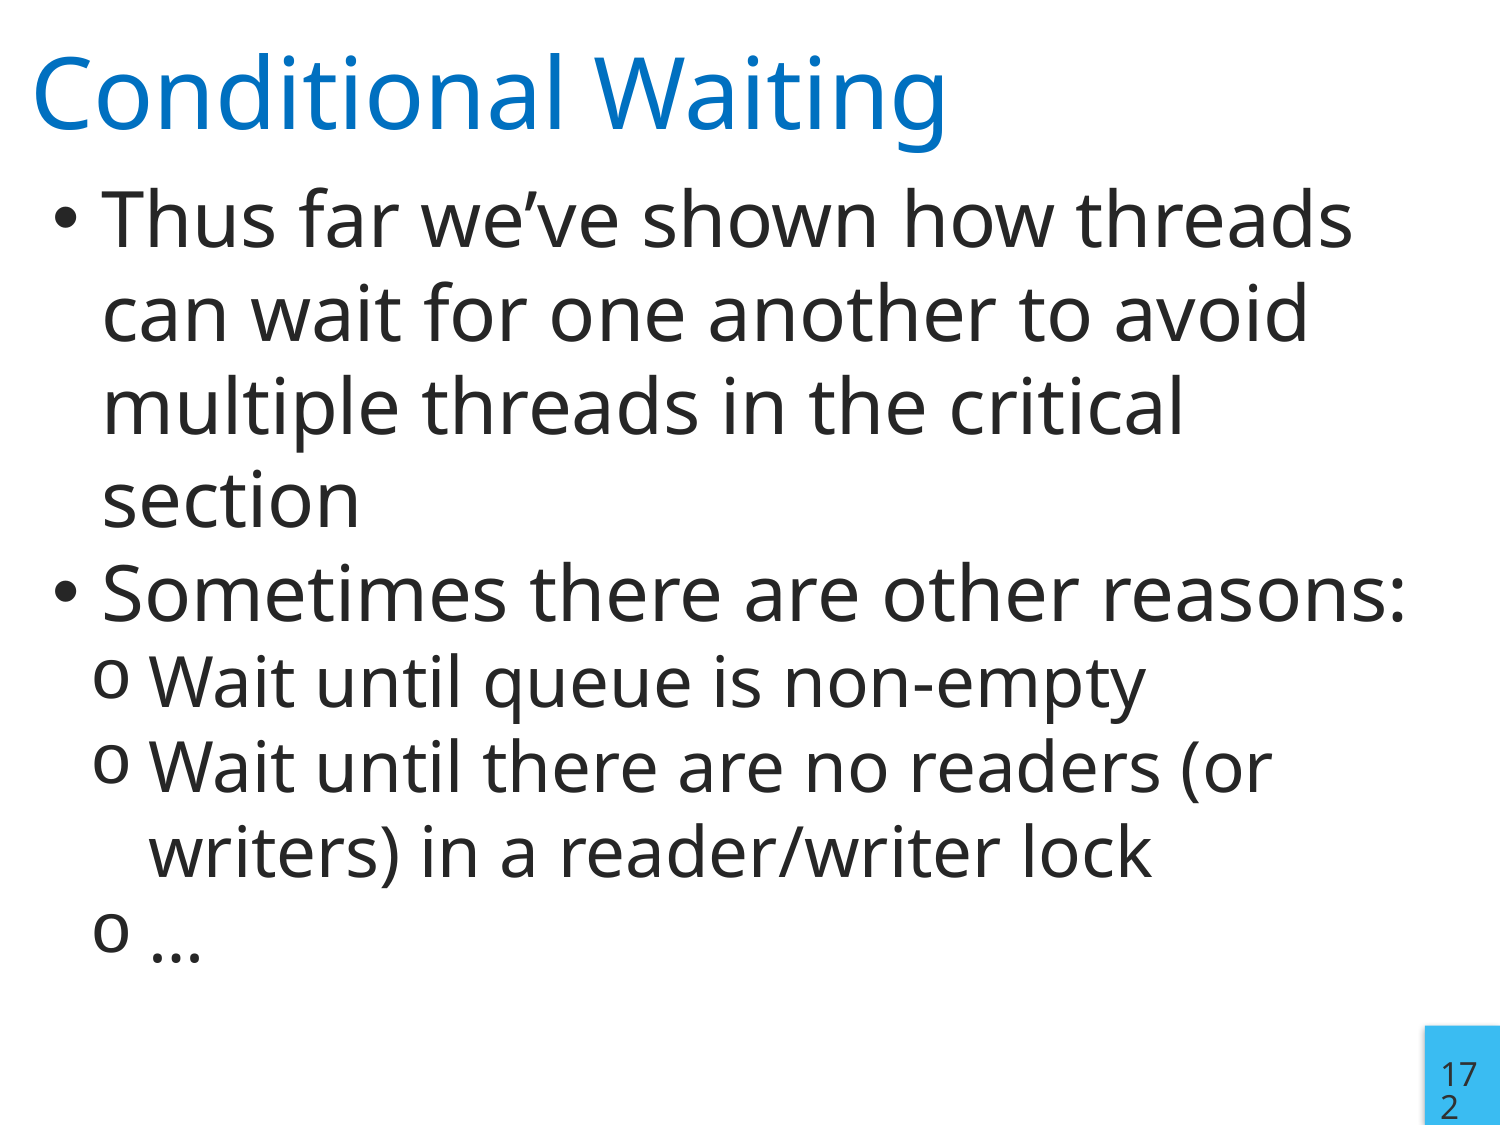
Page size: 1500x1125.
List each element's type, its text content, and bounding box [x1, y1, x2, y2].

title Conditional Waiting [15, 16, 1485, 163]
slide_number 172 [1425, 1025, 1500, 1125]
list Thus far we’ve shown how threads can wait for one another to avoid multiple threads in the critical section Sometimes there are other reasons: Wait until queue is non-empty Wait until there are no readers (or writers) in a reader/writer lock … [37, 163, 1463, 1105]
